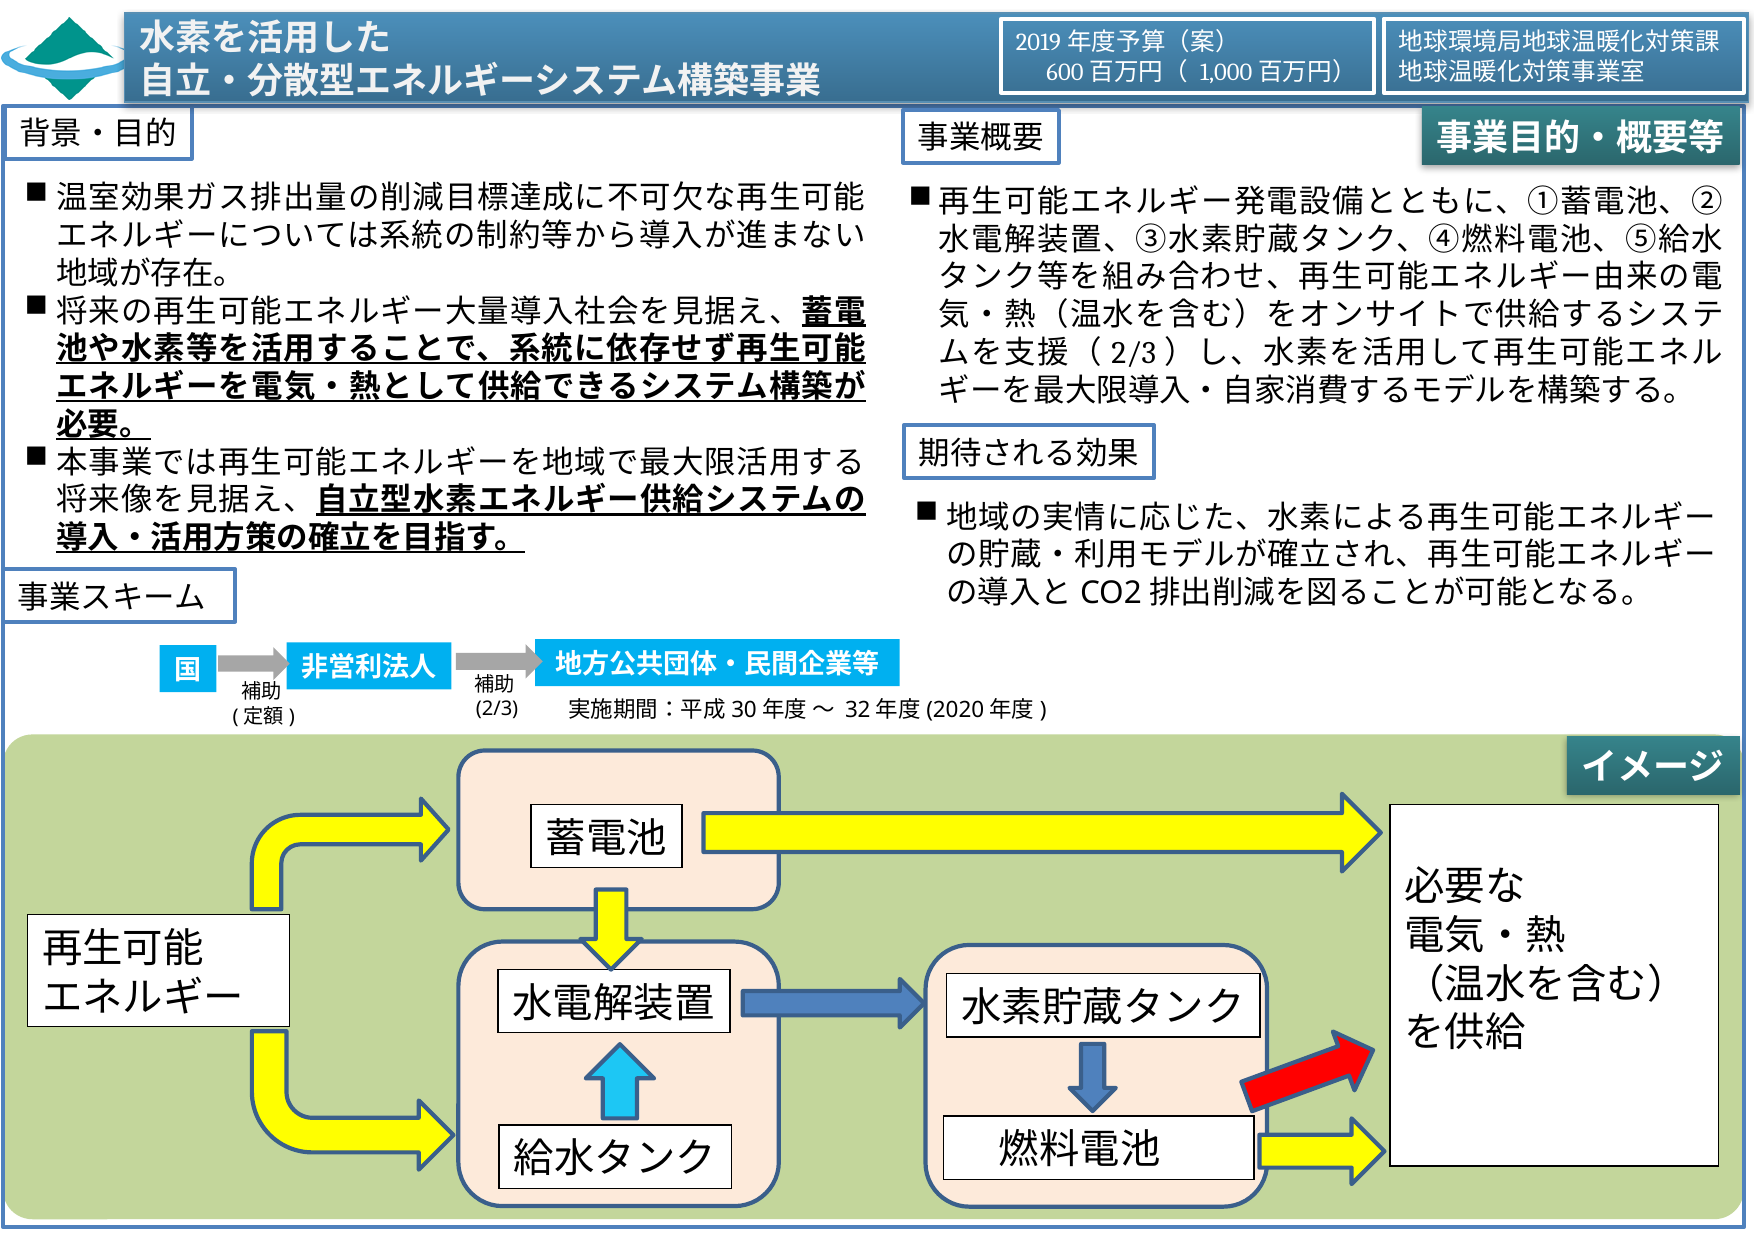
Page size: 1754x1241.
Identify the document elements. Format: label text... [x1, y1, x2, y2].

text_box 事業スキーム [1, 567, 237, 624]
text_box 地球環境局地球温暖化対策課 地球温暖化対策事業室 [1382, 17, 1746, 95]
text_box 再生可能エネルギー発電設備とともに、①蓄電池、②水電解装置、③水素貯蔵タンク、④燃料電池、⑤給水タンク等を組み合わせ、再生可能エネルギー由来の電気・熱（温水を含む）をオンサイトで供給するシステムを支援（2/3）し、水素を活用して再生可能エネルギーを最大限導入・自家消費するモデルを構築する。 [902, 173, 1730, 415]
text_box 事業概要 [901, 108, 1061, 165]
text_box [26, 750, 1719, 1207]
picture [1, 17, 136, 101]
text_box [159, 638, 1158, 736]
text_box イメージ [1566, 736, 1740, 795]
text_box 事業目的・概要等 [1421, 106, 1740, 165]
text_box 期待される効果 [902, 423, 1156, 480]
text_box 2019年度予算（案） 600百万円（ 1,000百万円） [999, 17, 1376, 95]
text_box [1, 107, 1746, 1229]
text_box 水素を活用した 自立・分散型エネルギーシステム構築事業 [124, 12, 1749, 103]
text_box 背景・目的 [2, 107, 194, 161]
text_box 温室効果ガス排出量の削減目標達成に不可欠な再生可能エネルギーについては系統の制約等から導入が進まない地域が存在。 将来の再生可能エネルギー大量導入社会を見据え、蓄電池や水素等を活用することで、系統に依存せず再生可能エネルギーを電気・熱として供給できるシステム構築が必要。 本事業では再生可能エネルギーを地域で最大限活用する将来像を見据え、自立型水素エネルギー供給システムの導入・活用方策の確立を目指す。 [11, 170, 879, 563]
text_box 地域の実情に応じた、水素による再生可能エネルギーの貯蔵・利用モデルが確立され、再生可能エネルギーの導入とCO2排出削減を図ることが可能となる。 [899, 489, 1732, 618]
